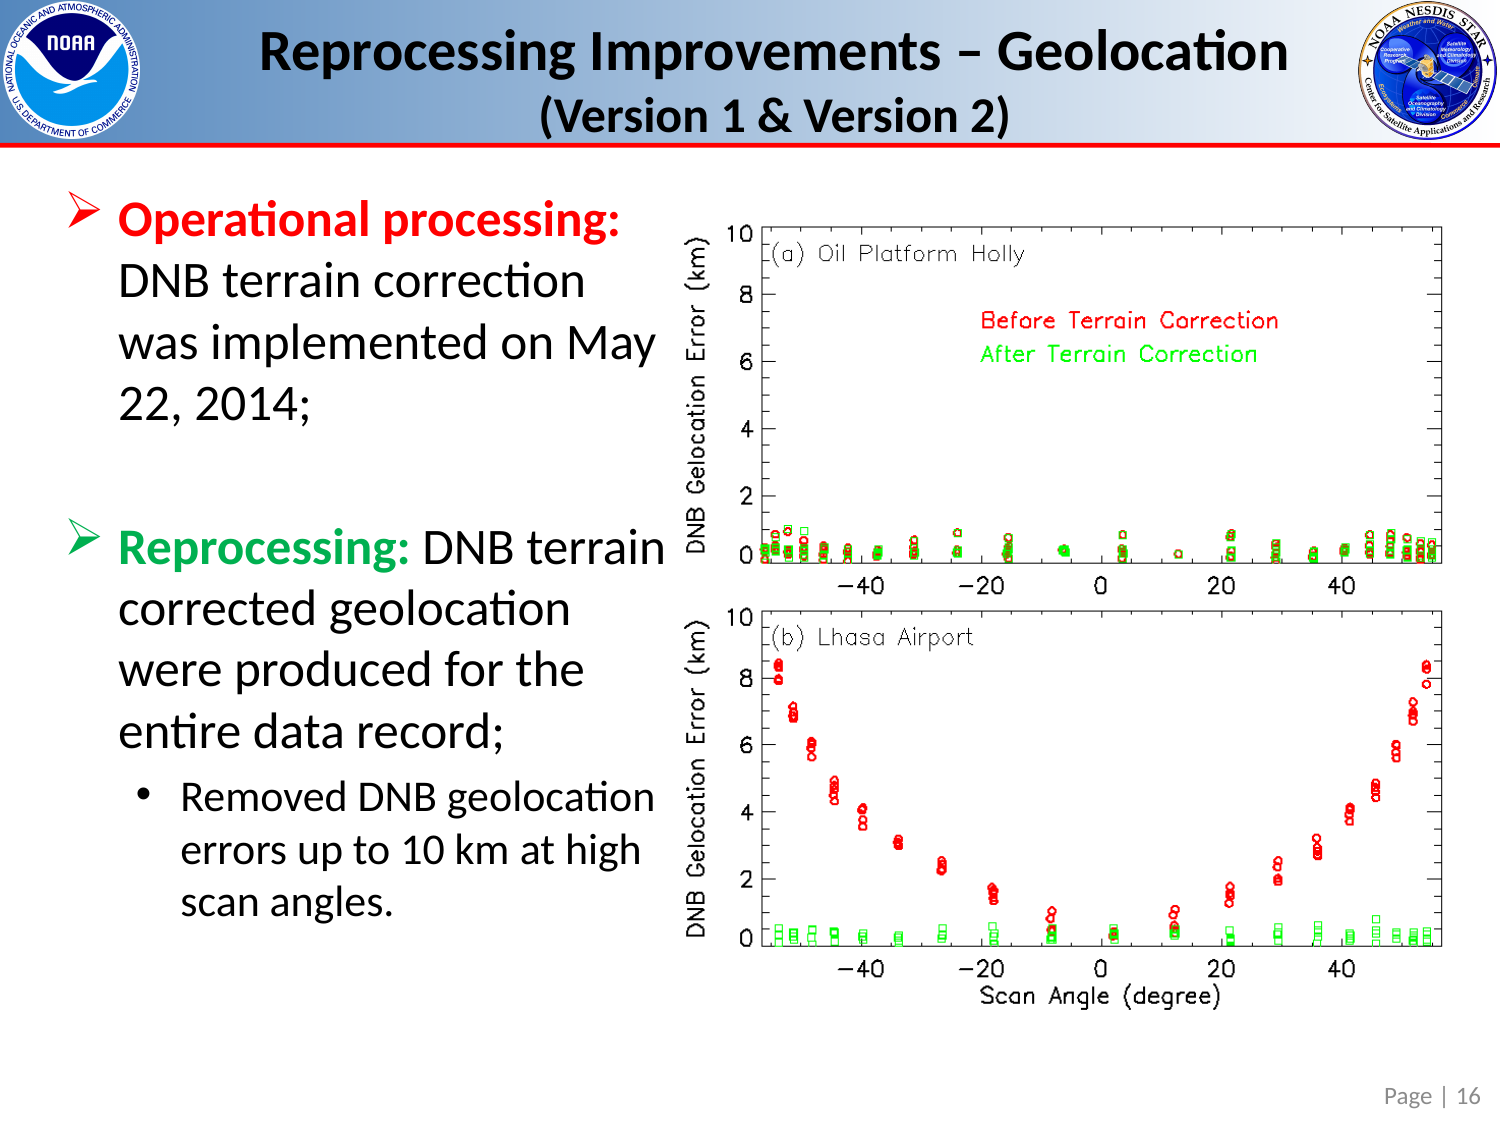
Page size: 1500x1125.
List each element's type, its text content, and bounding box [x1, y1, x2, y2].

picture [3, 1, 140, 139]
picture [674, 199, 1489, 1014]
title Reprocessing Improvements – Geolocation (Version 1 & Version 2) [60, 20, 1489, 135]
list Operational processing: DNB terrain correction was implemented on May 22, 2014; Reprocessing: DNB terrain corrected geolocation were produced for the entire data record; Removed DNB geolocation errors up to 10 km at high scan angles. [49, 177, 685, 1014]
picture [1358, 1, 1497, 140]
slide_number Page | 16 [1146, 1065, 1497, 1125]
